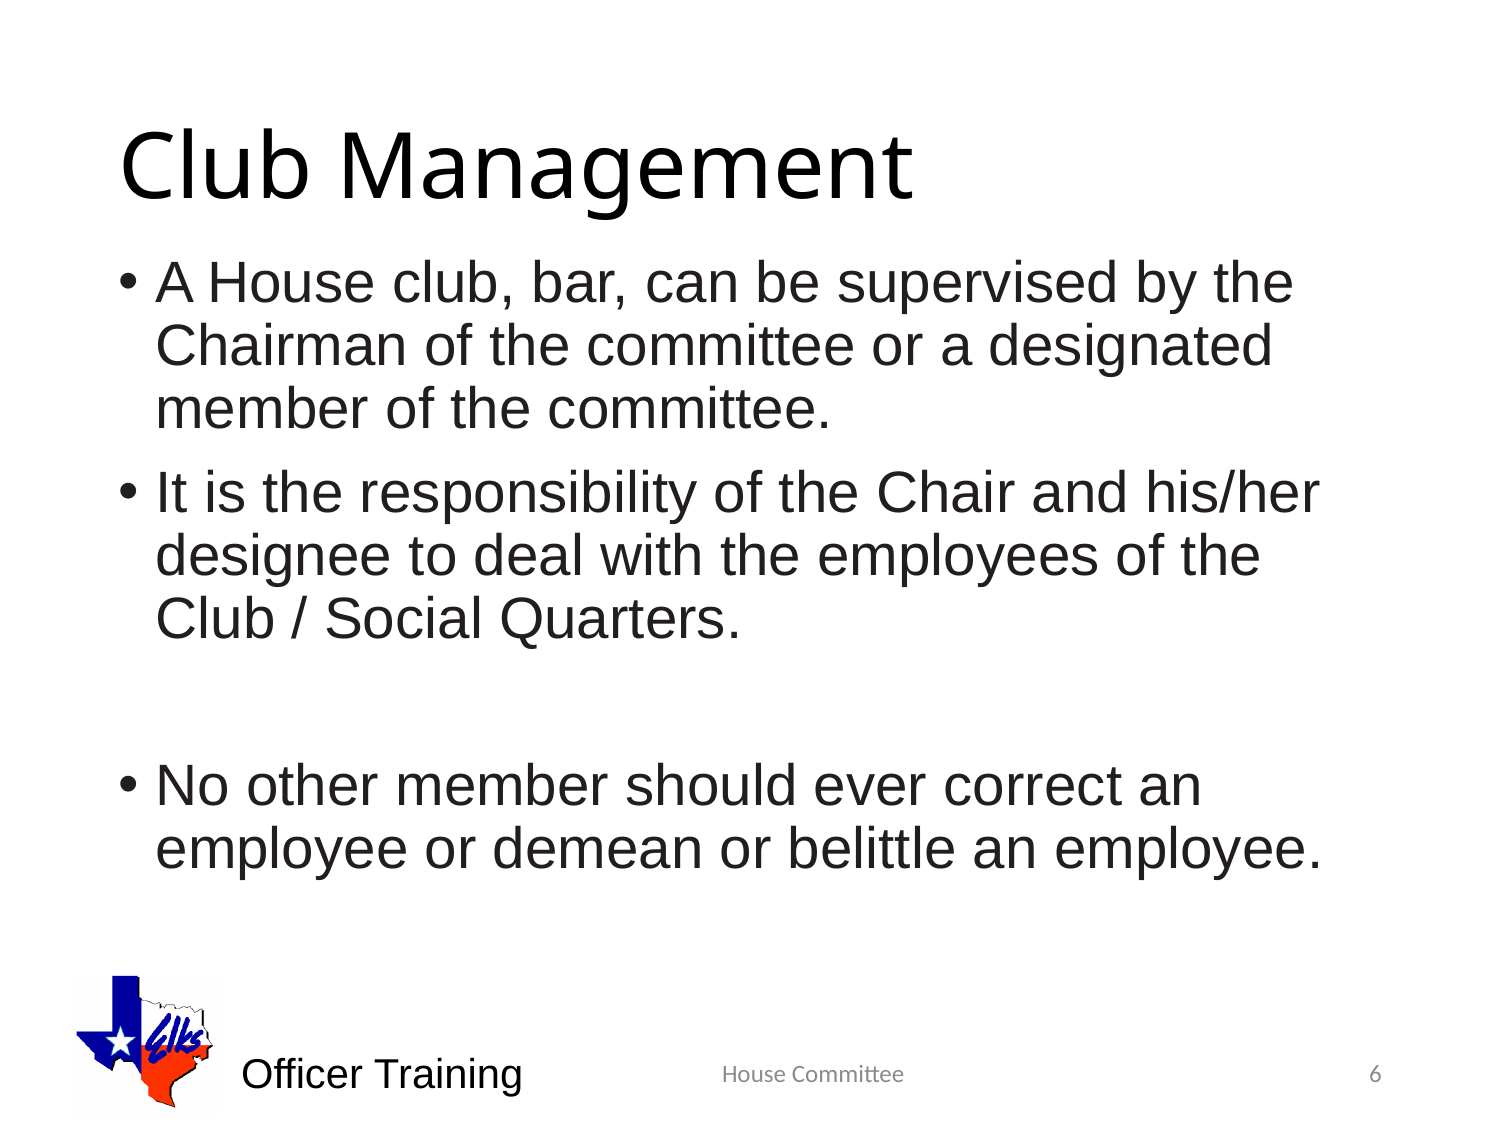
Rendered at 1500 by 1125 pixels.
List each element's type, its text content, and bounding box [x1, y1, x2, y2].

title Club Management [103, 59, 1397, 244]
footer House Committee [560, 1042, 1059, 1103]
slide_number 6 [1059, 1042, 1397, 1103]
list A House club, bar, can be supervised by the Chairman of the committee or a designated member of the committee. It is the responsibility of the Chair and his/her designee to deal with the employees of the Club / Social Quarters. No other member should ever correct an employee or demean or belittle an employee. [103, 244, 1397, 952]
picture [75, 975, 220, 1118]
